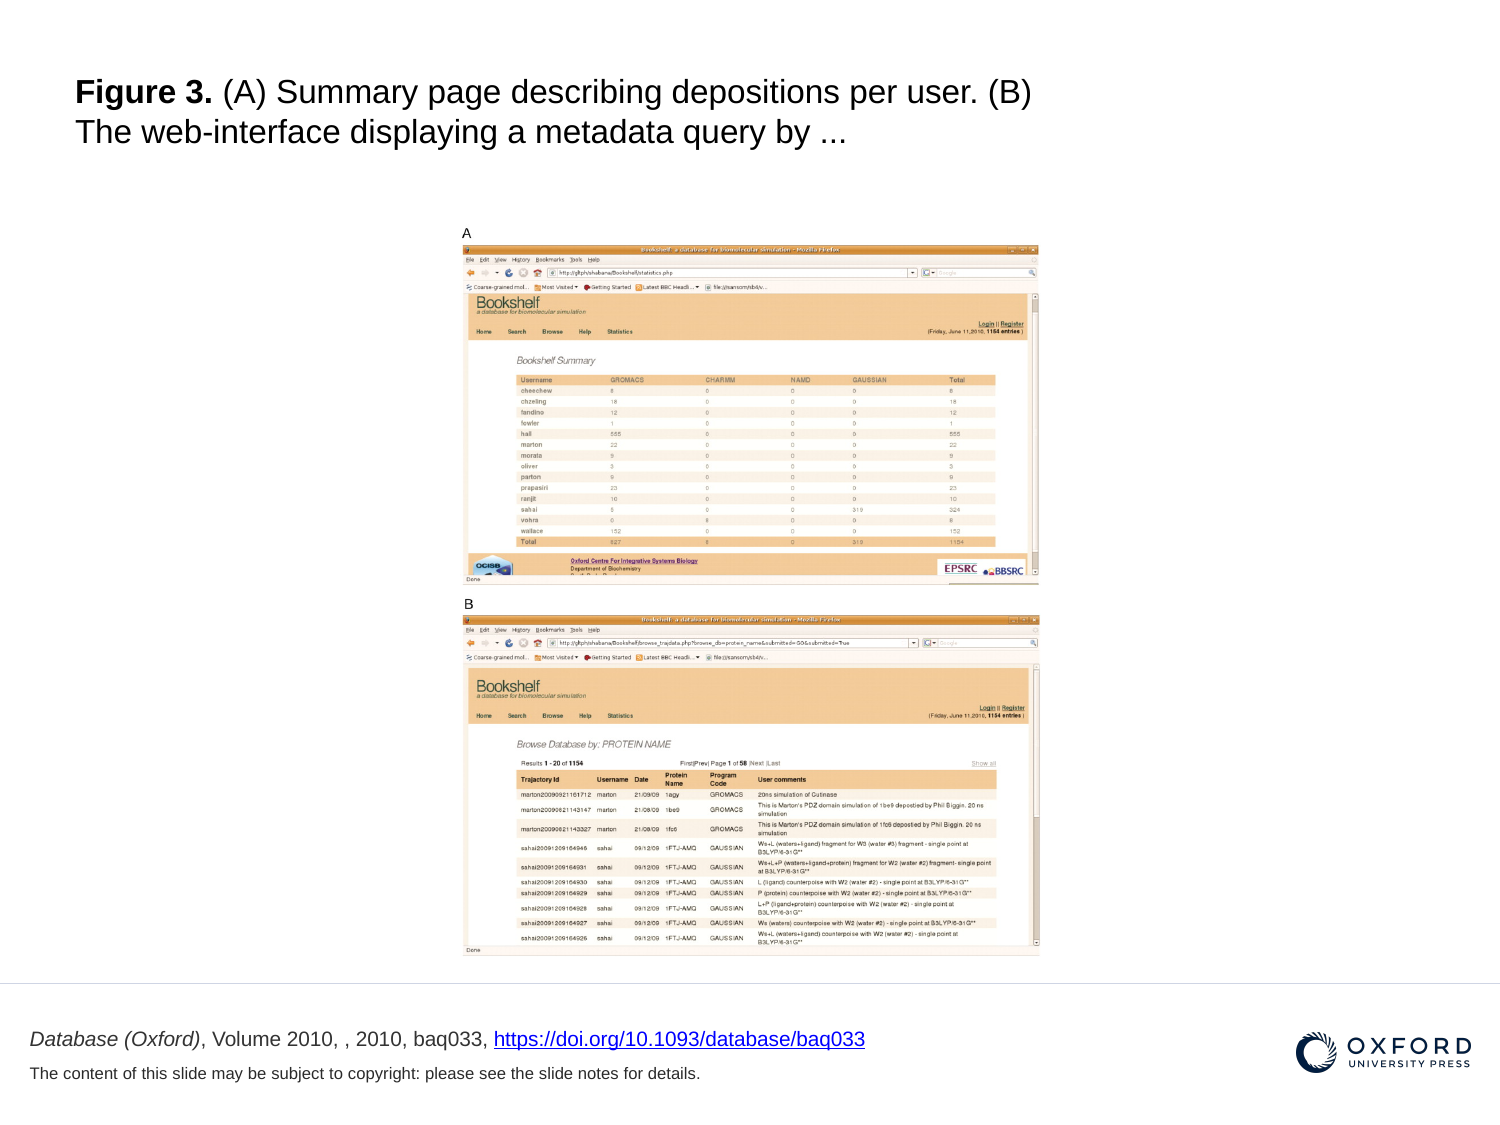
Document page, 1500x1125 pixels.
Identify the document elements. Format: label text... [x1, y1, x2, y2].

picture [1296, 1032, 1471, 1073]
picture [460, 224, 1041, 957]
title Figure 3. (A) Summary page describing depositions per user. (B) The web-interface displaying a metadata query by ... [75, 69, 1078, 171]
footer Database (Oxford), Volume 2010, , 2010, baq033, https://doi.org/10.1093/database/baq033 The content of this slide may be subject to copyright: please see the slide notes for details. [0, 983, 1260, 1125]
